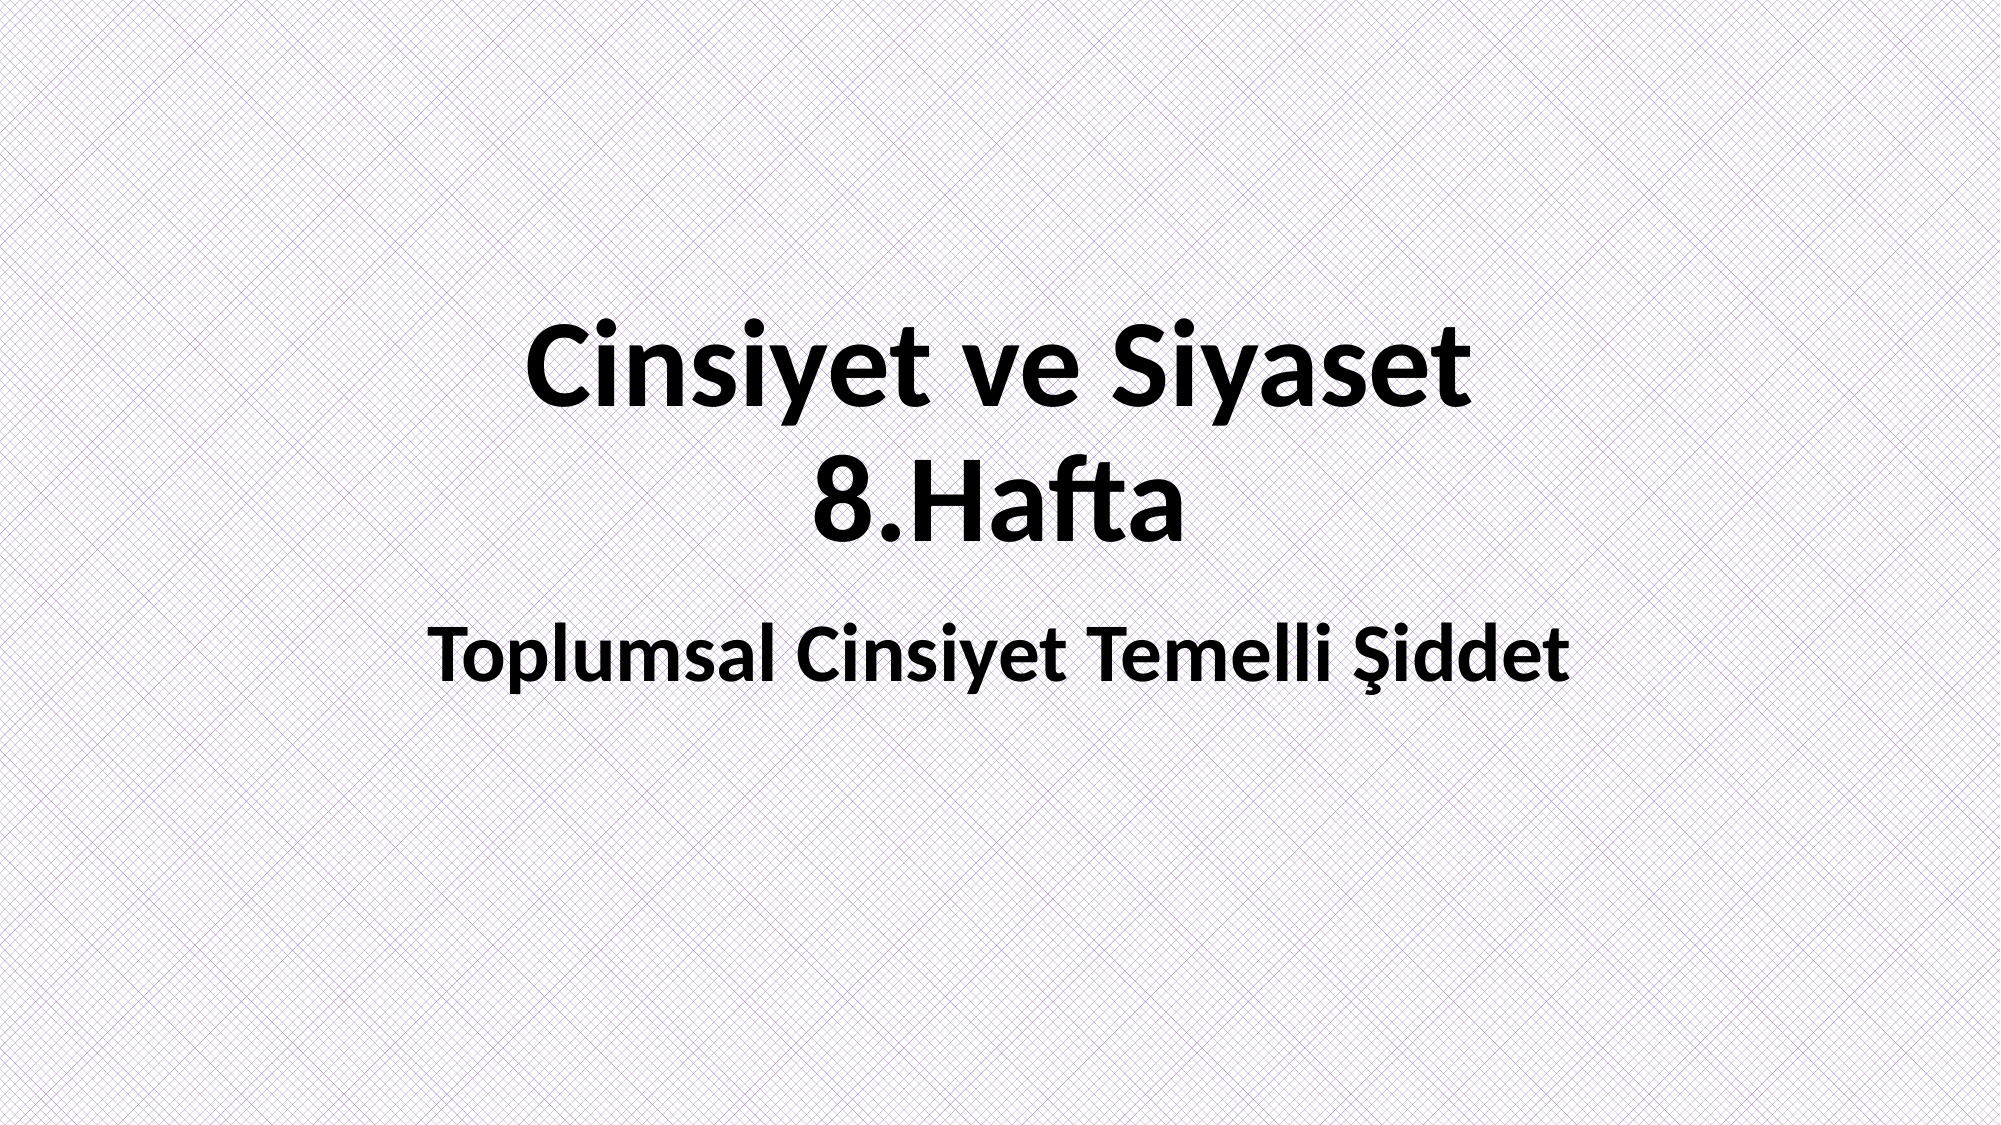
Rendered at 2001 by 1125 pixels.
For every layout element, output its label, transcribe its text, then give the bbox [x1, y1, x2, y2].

subtitle Toplumsal Cinsiyet Temelli Şiddet [249, 590, 1750, 863]
title Cinsiyet ve Siyaset 8.Hafta [249, 184, 1750, 576]
